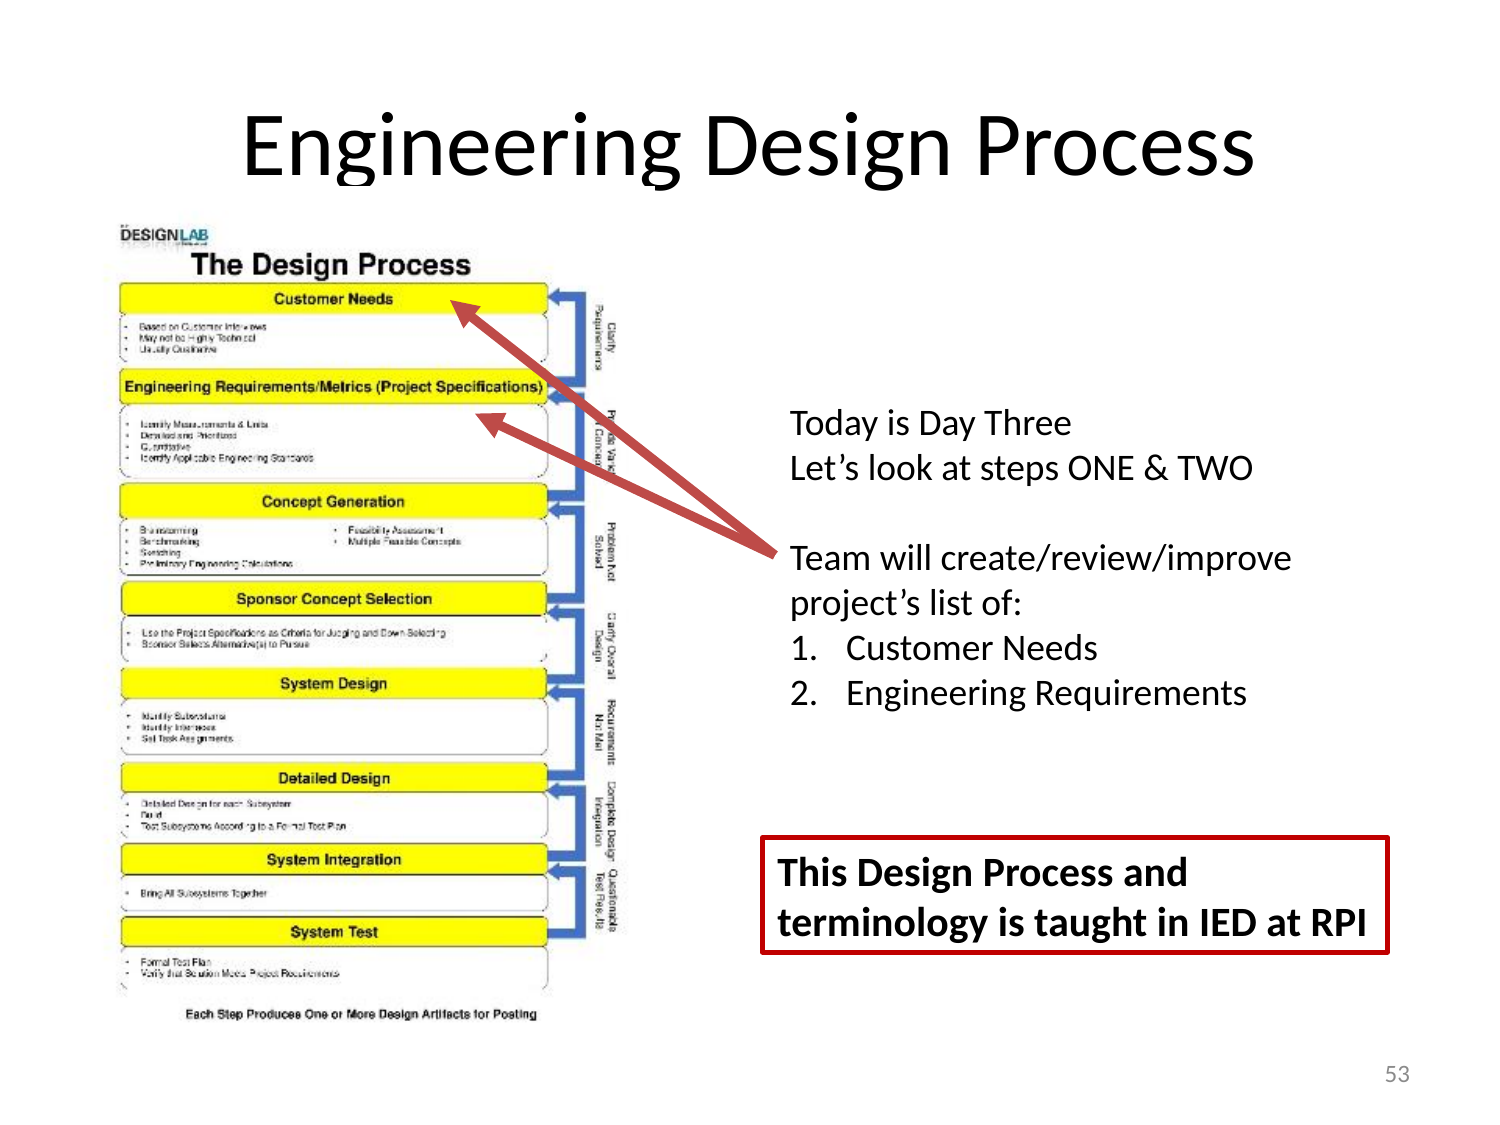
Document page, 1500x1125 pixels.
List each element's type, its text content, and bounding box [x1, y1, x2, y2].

text_box Today is Day Three Let’s look at steps ONE & TWO Team will create/review/improve project’s list of: Customer Needs Engineering Requirements [774, 390, 1338, 721]
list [79, 185, 656, 1049]
text_box This Design Process and terminology is taught in IED at RPI [762, 837, 1388, 953]
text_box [474, 413, 776, 558]
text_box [449, 299, 776, 558]
title Engineering Design Process [75, 45, 1425, 233]
slide_number 53 [1074, 1042, 1425, 1103]
